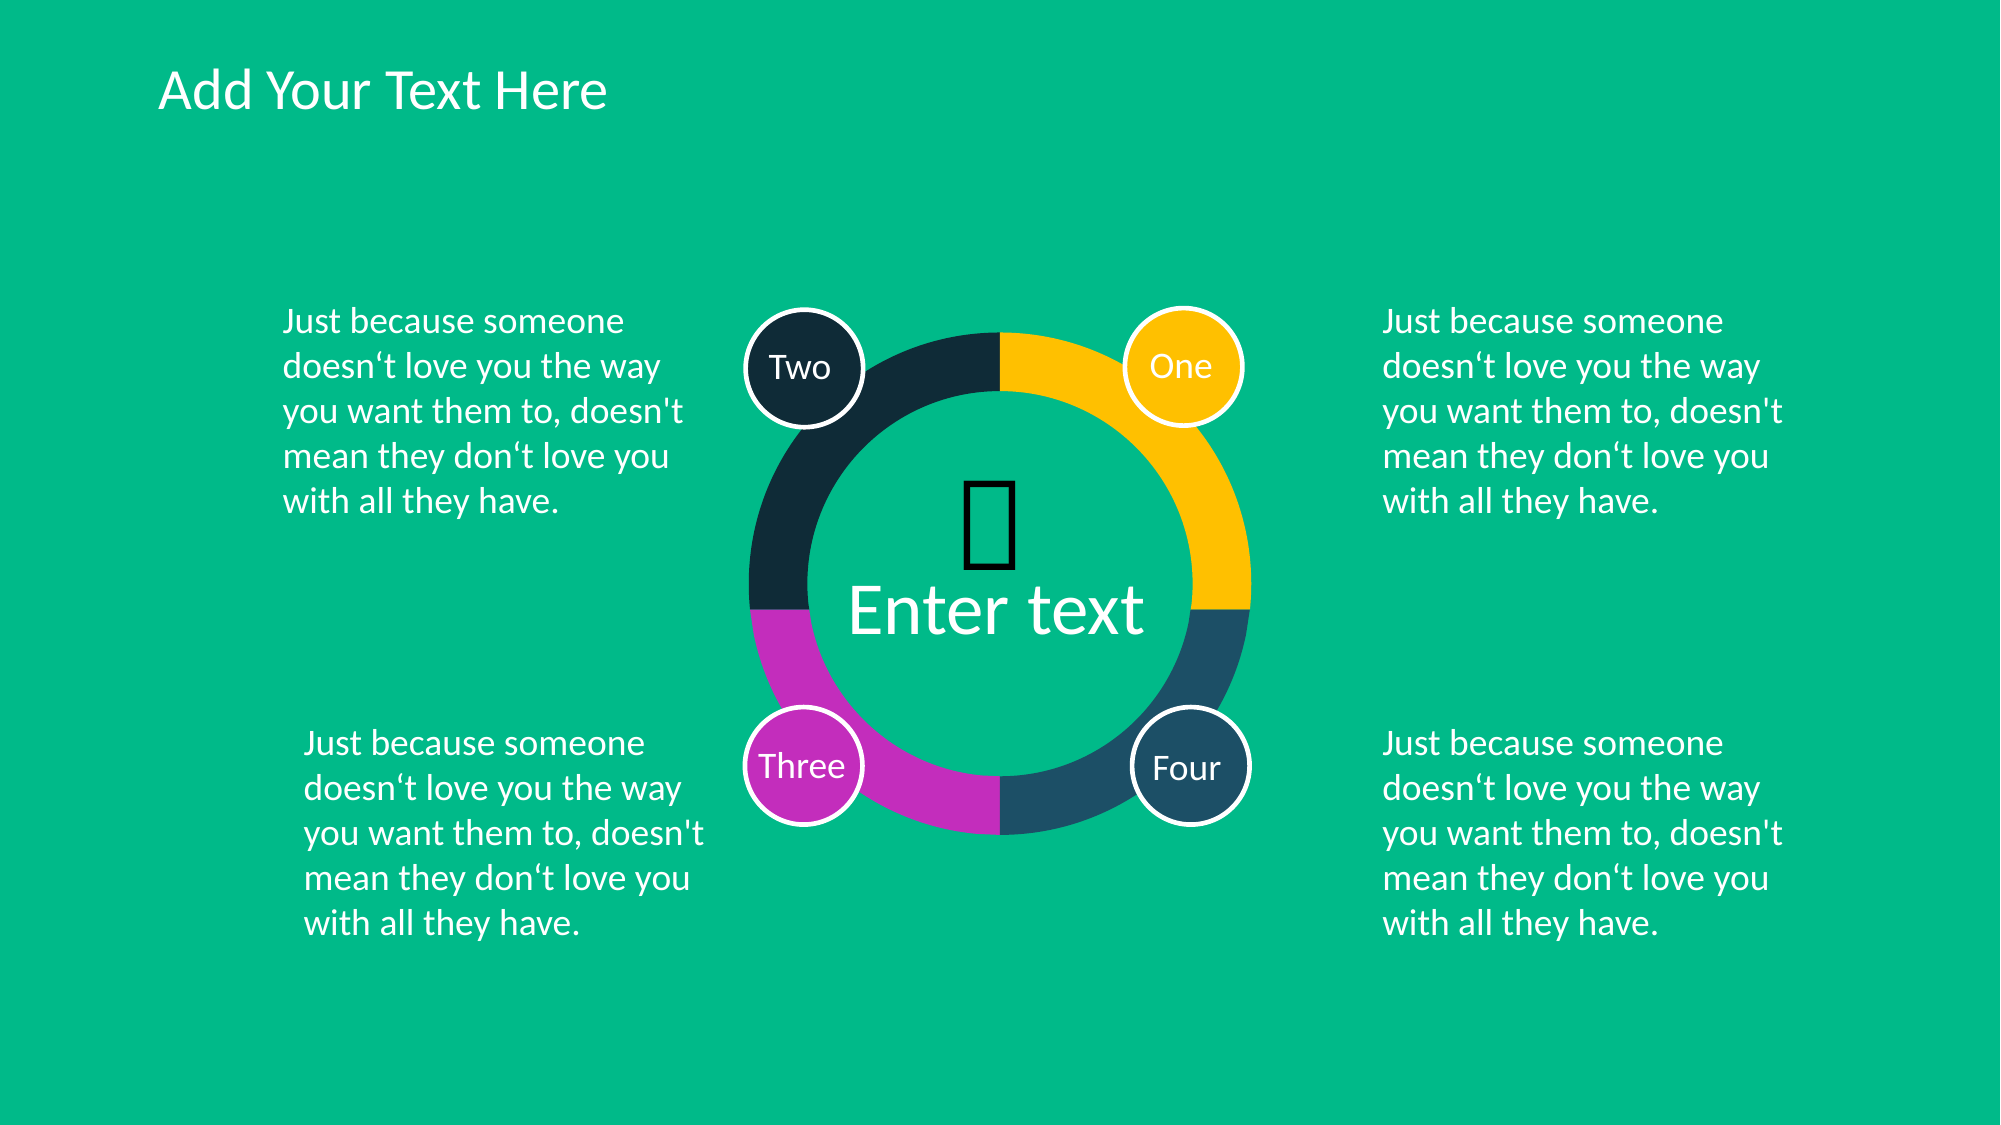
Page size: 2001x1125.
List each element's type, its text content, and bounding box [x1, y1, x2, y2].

text_box [1139, 706, 1243, 735]
text_box [860, 756, 998, 836]
text_box One [1134, 334, 1308, 394]
text_box Just because someone doesn‘t love you the way you want them to, doesn't mean they don‘t love you with all they have. [288, 710, 739, 951]
text_box Just because someone doesn‘t love you the way you want them to, doesn't mean they don‘t love you with all they have. [267, 288, 718, 529]
text_box Four [1137, 735, 1311, 796]
text_box Three [743, 733, 917, 794]
text_box [744, 337, 858, 429]
text_box Two [753, 334, 927, 395]
text_box Enter text [832, 551, 1423, 657]
text_box Just because someone doesn‘t love you the way you want them to, doesn't mean they don‘t love you with all they have. [1367, 288, 1817, 529]
text_box [755, 308, 854, 334]
text_box [748, 608, 880, 733]
text_box Just because someone doesn‘t love you the way you want them to, doesn't mean they don‘t love you with all they have. [1367, 710, 1817, 951]
text_box [753, 706, 854, 733]
text_box [998, 331, 1251, 551]
text_box [750, 794, 857, 826]
text_box [1123, 307, 1237, 427]
text_box [1131, 739, 1137, 792]
text_box [747, 331, 998, 608]
text_box Add Your Text Here [144, 43, 680, 129]
text_box [998, 657, 1242, 836]
text_box  [937, 438, 1133, 603]
text_box [1139, 796, 1243, 826]
